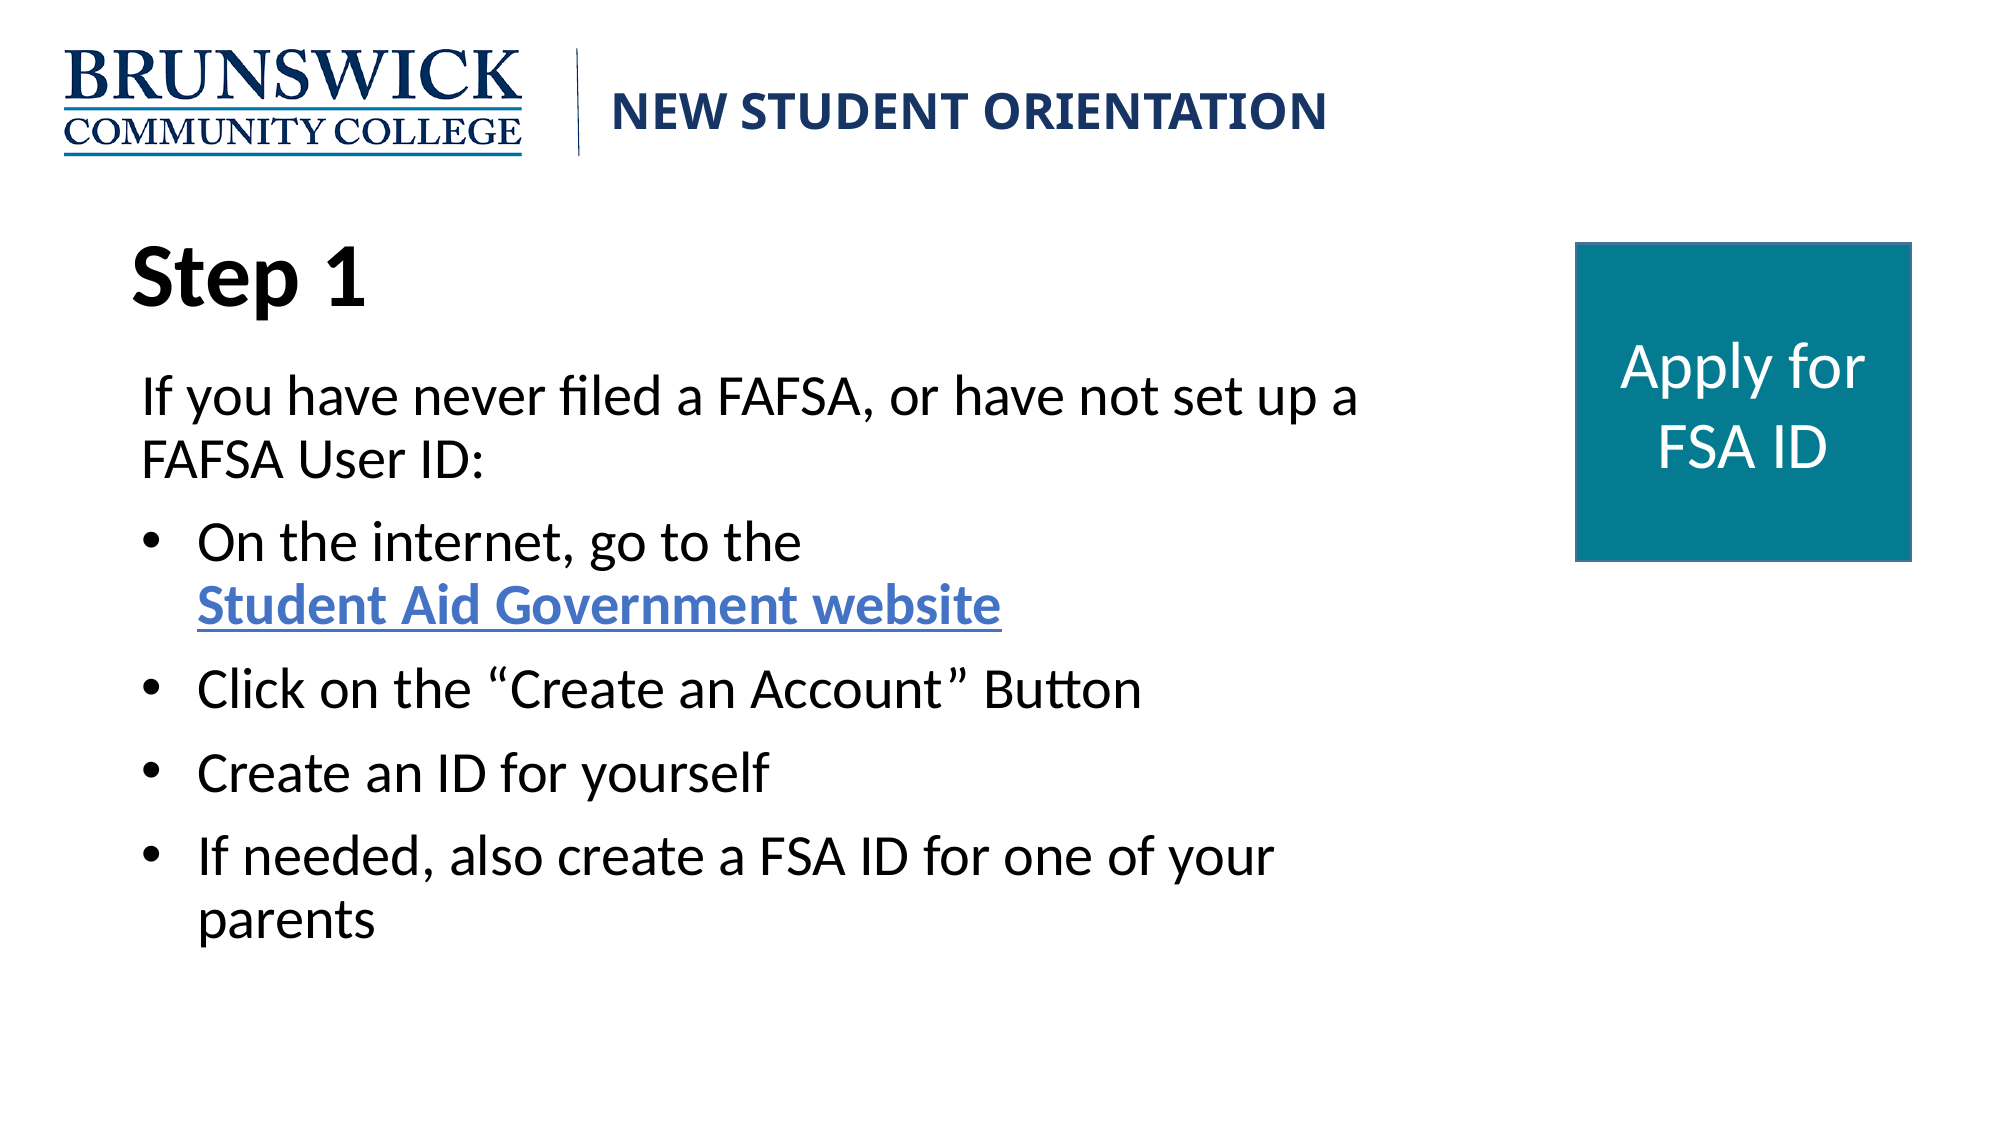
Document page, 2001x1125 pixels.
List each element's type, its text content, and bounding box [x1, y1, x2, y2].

title Step 1 [116, 168, 1425, 386]
text_box Apply for FSA ID [1575, 242, 1912, 562]
list If you have never filed a FAFSA, or have not set up a FAFSA User ID: On the internet, go to the Student Aid Government website Click on the “Create an Account” Button Create an ID for yourself If needed, also create a FSA ID for one of your parents [126, 357, 1450, 1072]
picture [64, 48, 522, 107]
picture [64, 111, 522, 153]
